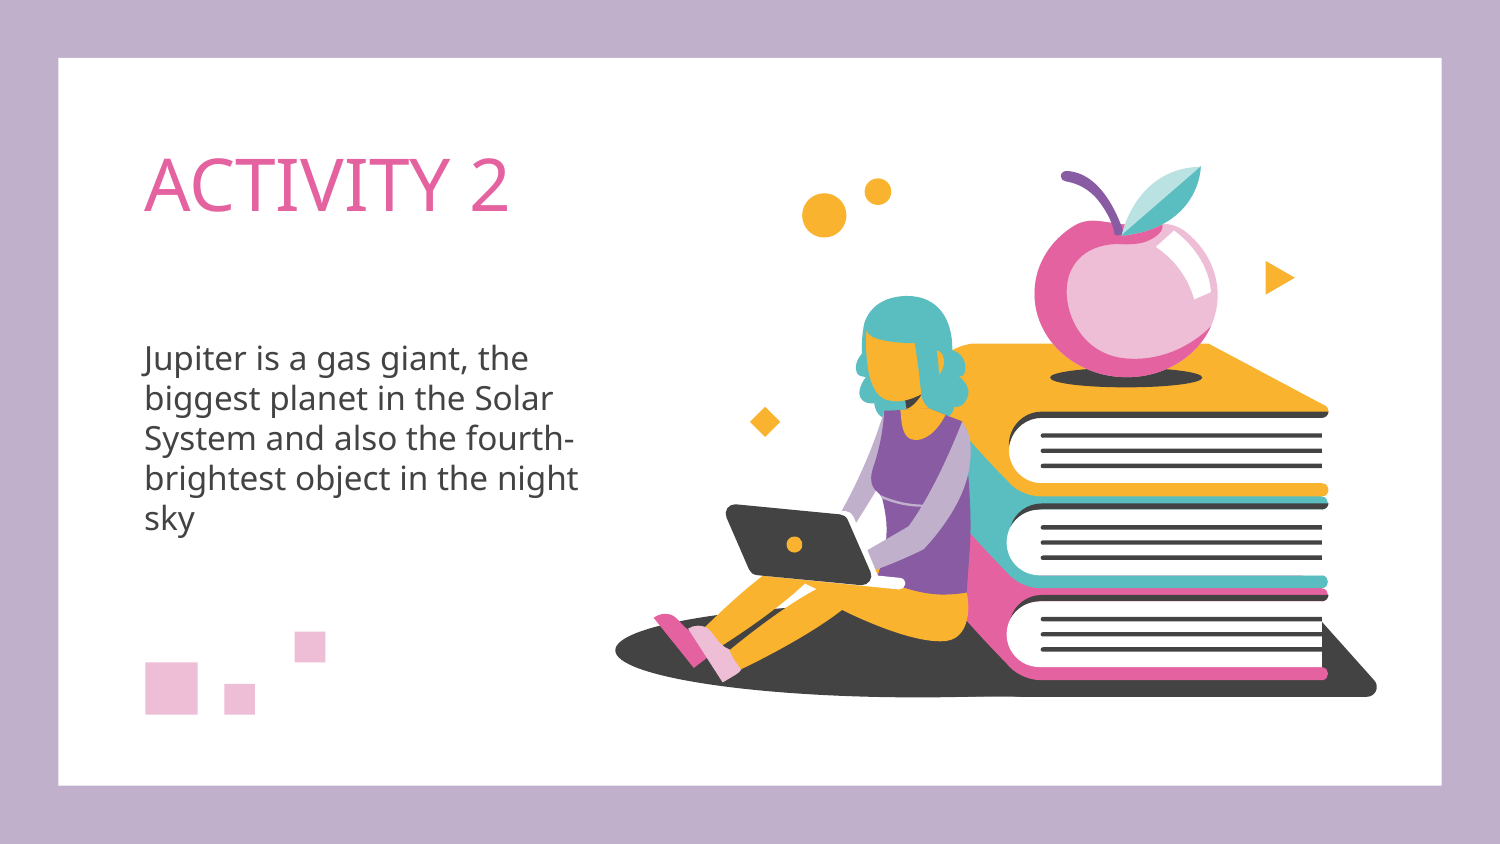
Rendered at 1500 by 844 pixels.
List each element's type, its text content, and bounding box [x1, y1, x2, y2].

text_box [145, 631, 326, 715]
list Jupiter is a gas giant, the biggest planet in the Solar System and also the fourth-brightest object in the night sky [129, 322, 610, 576]
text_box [615, 166, 1381, 698]
title ACTIVITY 2 [129, 123, 750, 217]
